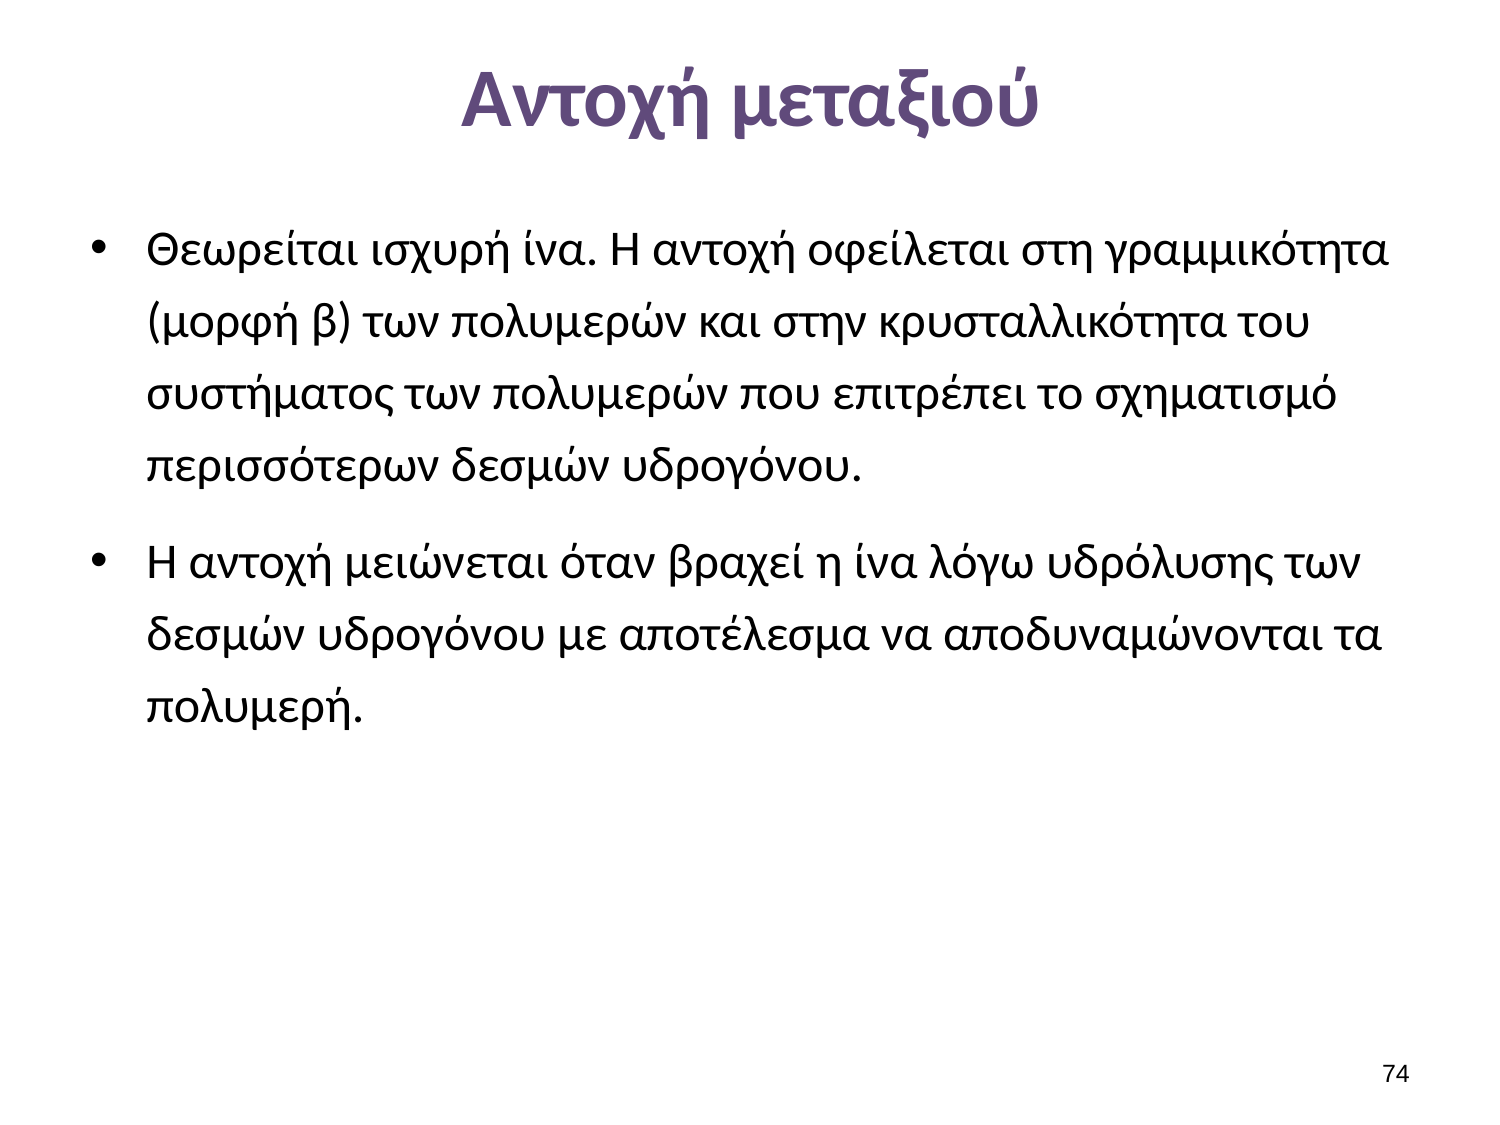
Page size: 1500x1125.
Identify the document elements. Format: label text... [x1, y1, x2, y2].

slide_number 73 [1074, 1042, 1425, 1103]
title Αντοχή μεταξιού [76, 19, 1427, 169]
list Θεωρείται ισχυρή ίνα. Η αντοχή οφείλεται στη γραμμικότητα (μορφή β) των πολυμερών και στην κρυσταλλικότητα του συστήματος των πολυμερών που επιτρέπει το σχηματισμό περισσότερων δεσμών υδρογόνου. Η αντοχή μειώνεται όταν βραχεί η ίνα λόγω υδρόλυσης των δεσμών υδρογόνου με αποτέλεσμα να αποδυναμώνονται τα πολυμερή. [75, 196, 1425, 1024]
